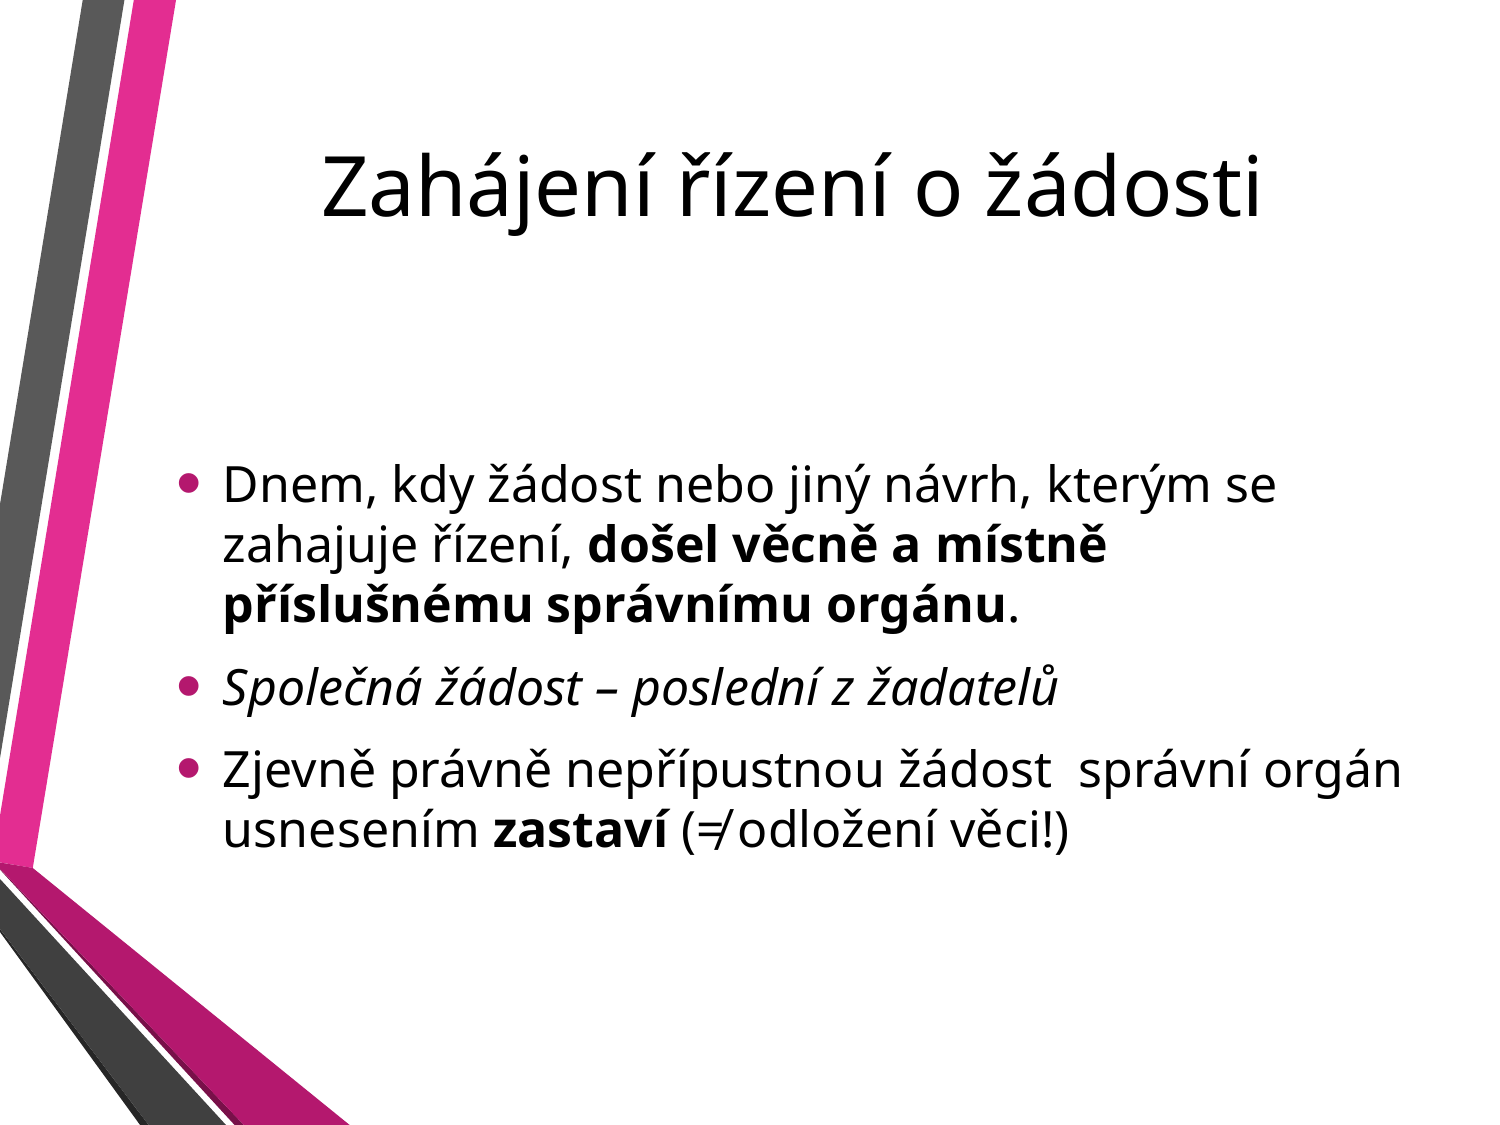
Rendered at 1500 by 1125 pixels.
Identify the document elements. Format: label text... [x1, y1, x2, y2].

title Zahájení řízení o žádosti [161, 75, 1425, 291]
list Dnem, kdy žádost nebo jiný návrh, kterým se zahajuje řízení, došel věcně a místně příslušnému správnímu orgánu. Společná žádost – poslední z žadatelů Zjevně právně nepřípustnou žádost správní orgán usnesením zastaví (≠ odložení věci!) [161, 326, 1425, 985]
